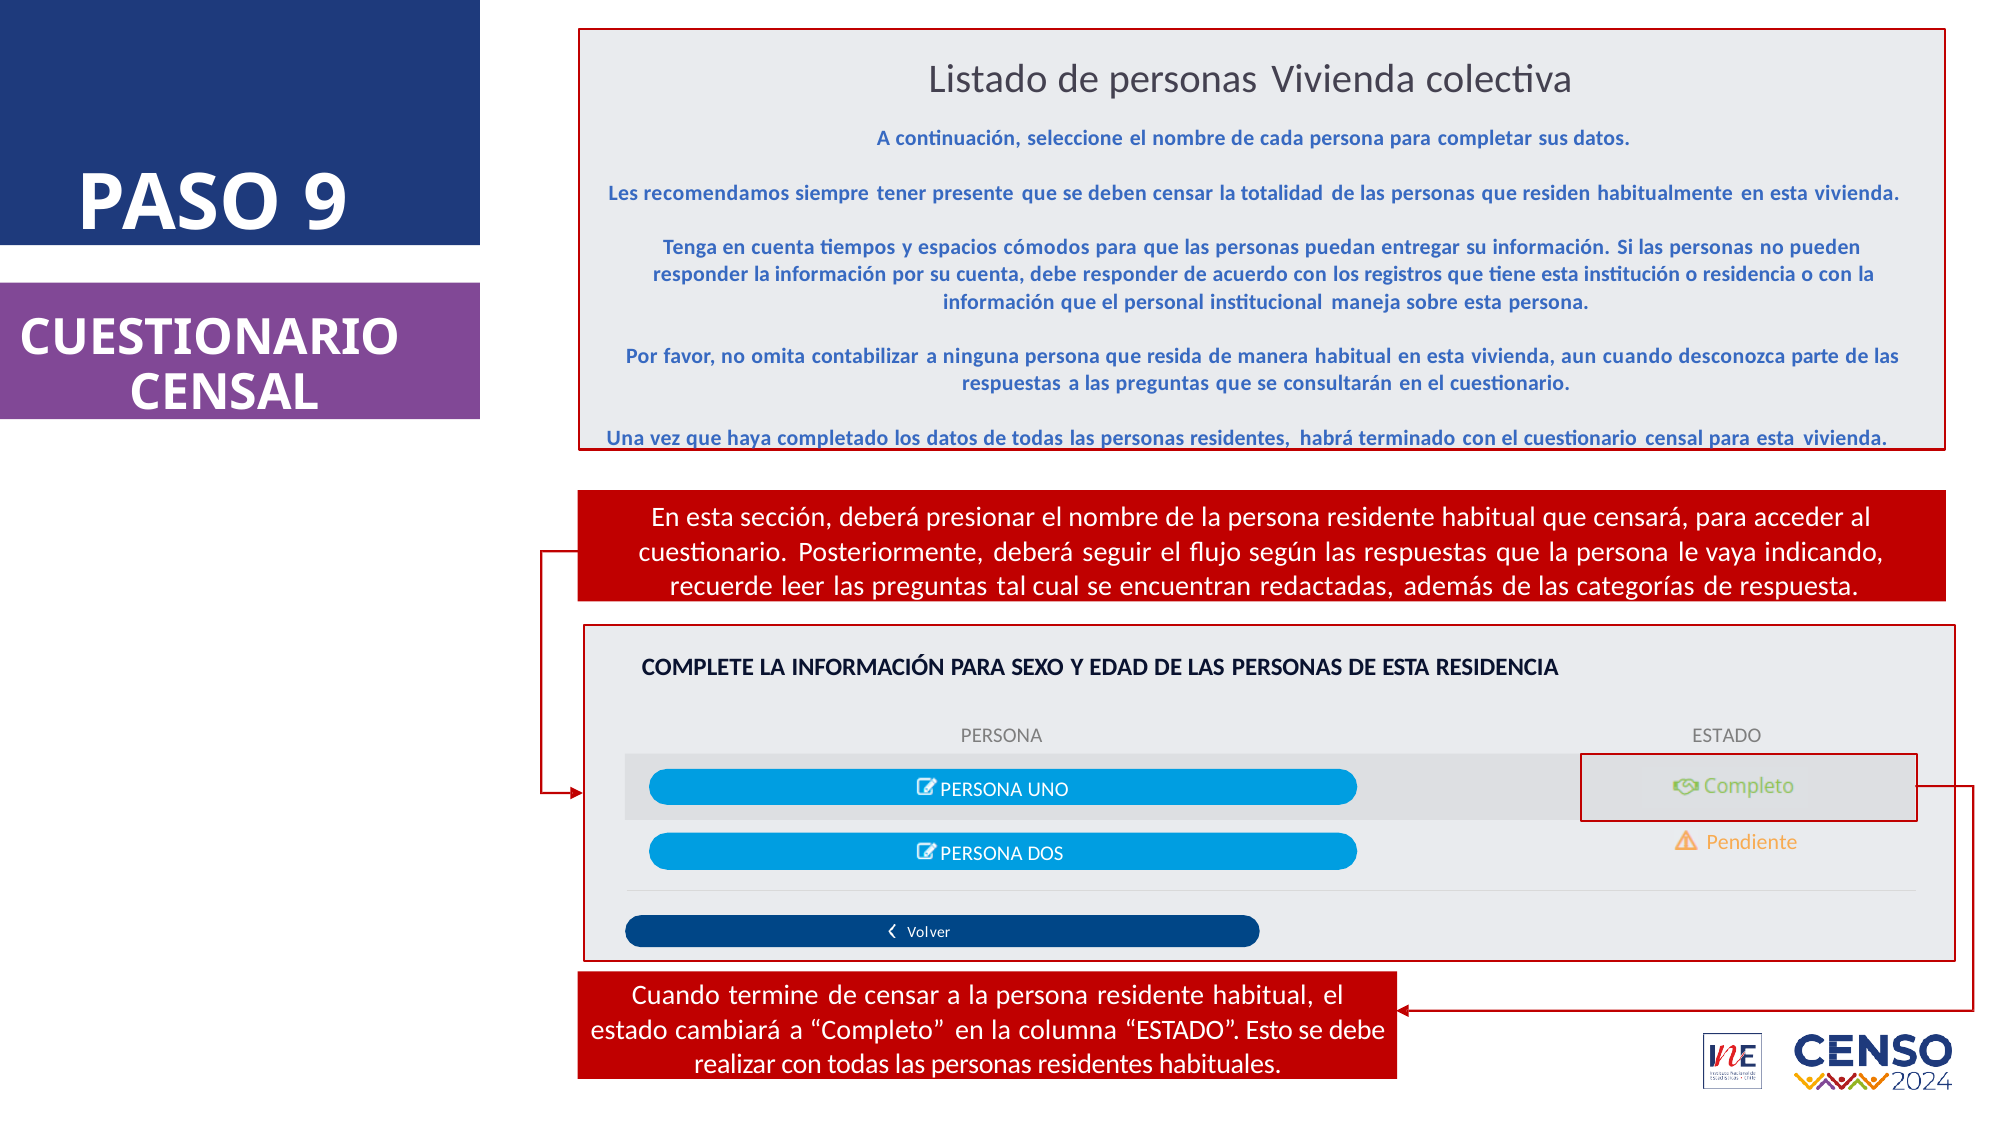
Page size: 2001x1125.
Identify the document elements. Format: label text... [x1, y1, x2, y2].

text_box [648, 858, 910, 870]
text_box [939, 858, 1358, 870]
title PASO 9 [0, 0, 480, 246]
picture [917, 851, 932, 859]
text_box Cuando termine de censar a la persona residente habitual, el estado cambiará a “Completo” en la columna “ESTADO”. Esto se debe realizar con todas las personas residentes habituales. [577, 971, 1398, 1079]
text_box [626, 889, 1390, 938]
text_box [1395, 752, 1975, 1018]
text_box CUESTIONARIO CENSAL [0, 282, 480, 420]
picture [1703, 1033, 1762, 1089]
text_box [582, 858, 1390, 963]
picture [1794, 1034, 1952, 1090]
text_box En esta sección, deberá presionar el nombre de la persona residente habitual que censará, para acceder al cuestionario. Posteriormente, deberá seguir el flujo según las respuestas que la persona le vaya indicando, recuerde leer las preguntas tal cual se encuentran redactadas, además de las categorías de respuesta. [577, 490, 1946, 602]
text_box Listado de personas Vivienda colectiva A continuación, seleccione el nombre de cada persona para completar sus datos. Les recomendamos siempre tener presente que se deben censar la totalidad de las personas que residen habitualmente en esta vivienda. Tenga en cuenta tiempos y espacios cómodos para que las personas puedan entregar su información. Si las personas no pueden responder la información por su cuenta, debe responder de acuerdo con los registros que tiene esta institución o residencia o con la información que el personal institucional maneja sobre esta persona. Por favor, no omita contabilizar a ninguna persona que resida de manera habitual en esta vivienda, aun cuando desconozca parte de las respuestas a las preguntas que se consultarán en el cuestionario. Una vez que haya completado los datos de todas las personas residentes, habrá terminado con el cuestionario censal para esta vivienda. [578, 28, 1945, 450]
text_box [1813, 623, 1957, 751]
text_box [539, 549, 1808, 851]
